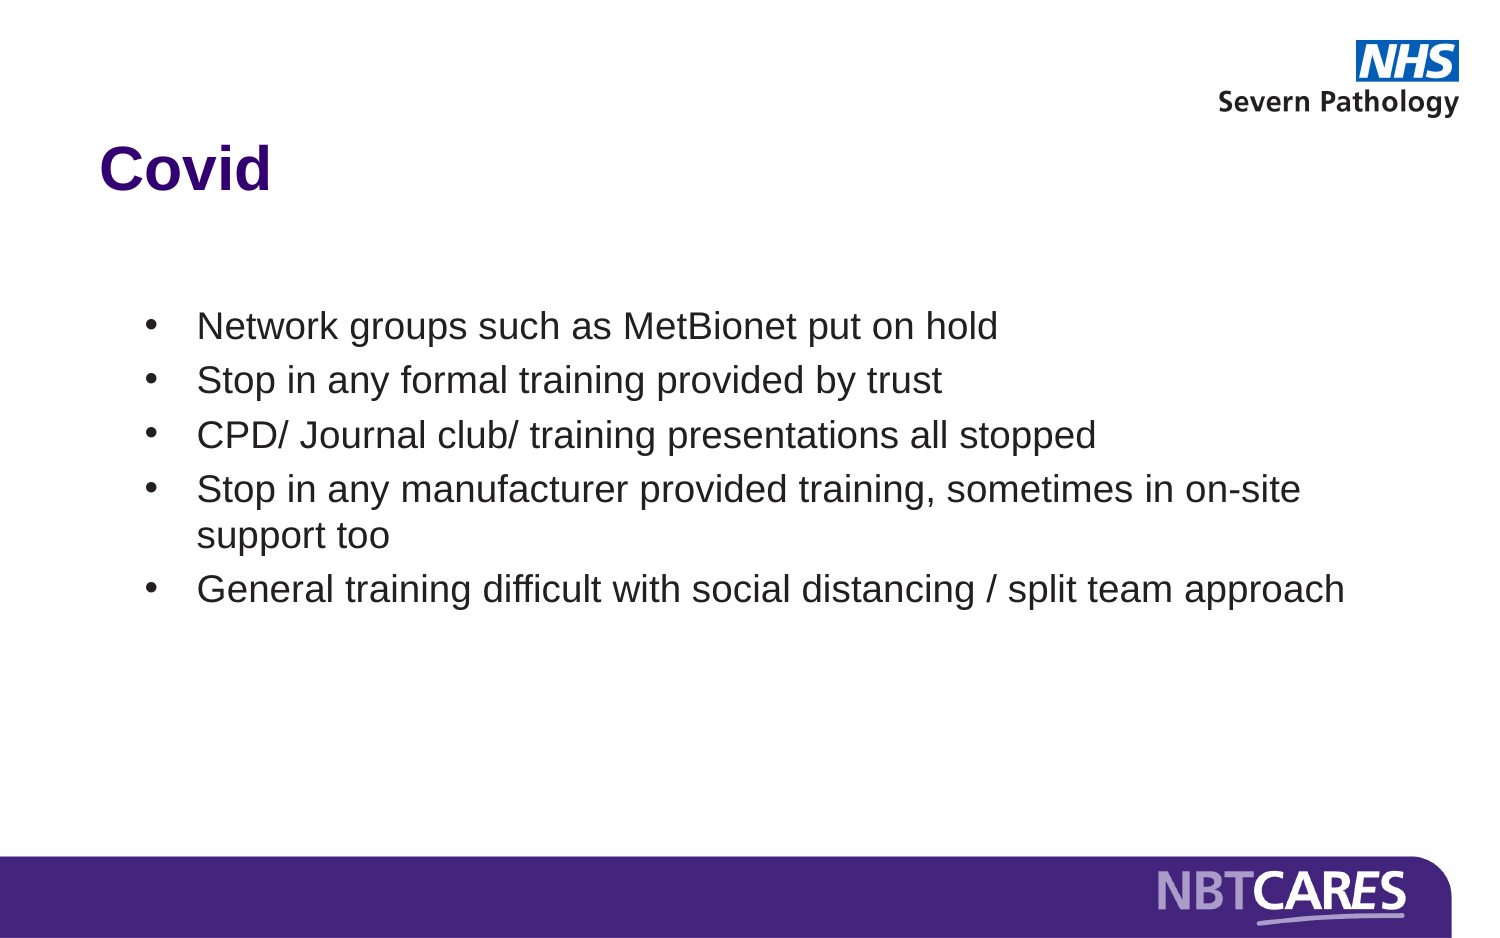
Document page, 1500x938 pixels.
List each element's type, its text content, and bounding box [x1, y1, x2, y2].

list Covid [99, 128, 393, 247]
picture [0, 845, 1459, 938]
picture [1042, 33, 1464, 153]
text_box Network groups such as MetBionet put on hold Stop in any formal training provided by trust CPD/ Journal club/ training presentations all stopped Stop in any manufacturer provided training, sometimes in on-site support too General training difficult with social distancing / split team approach [129, 293, 1371, 653]
